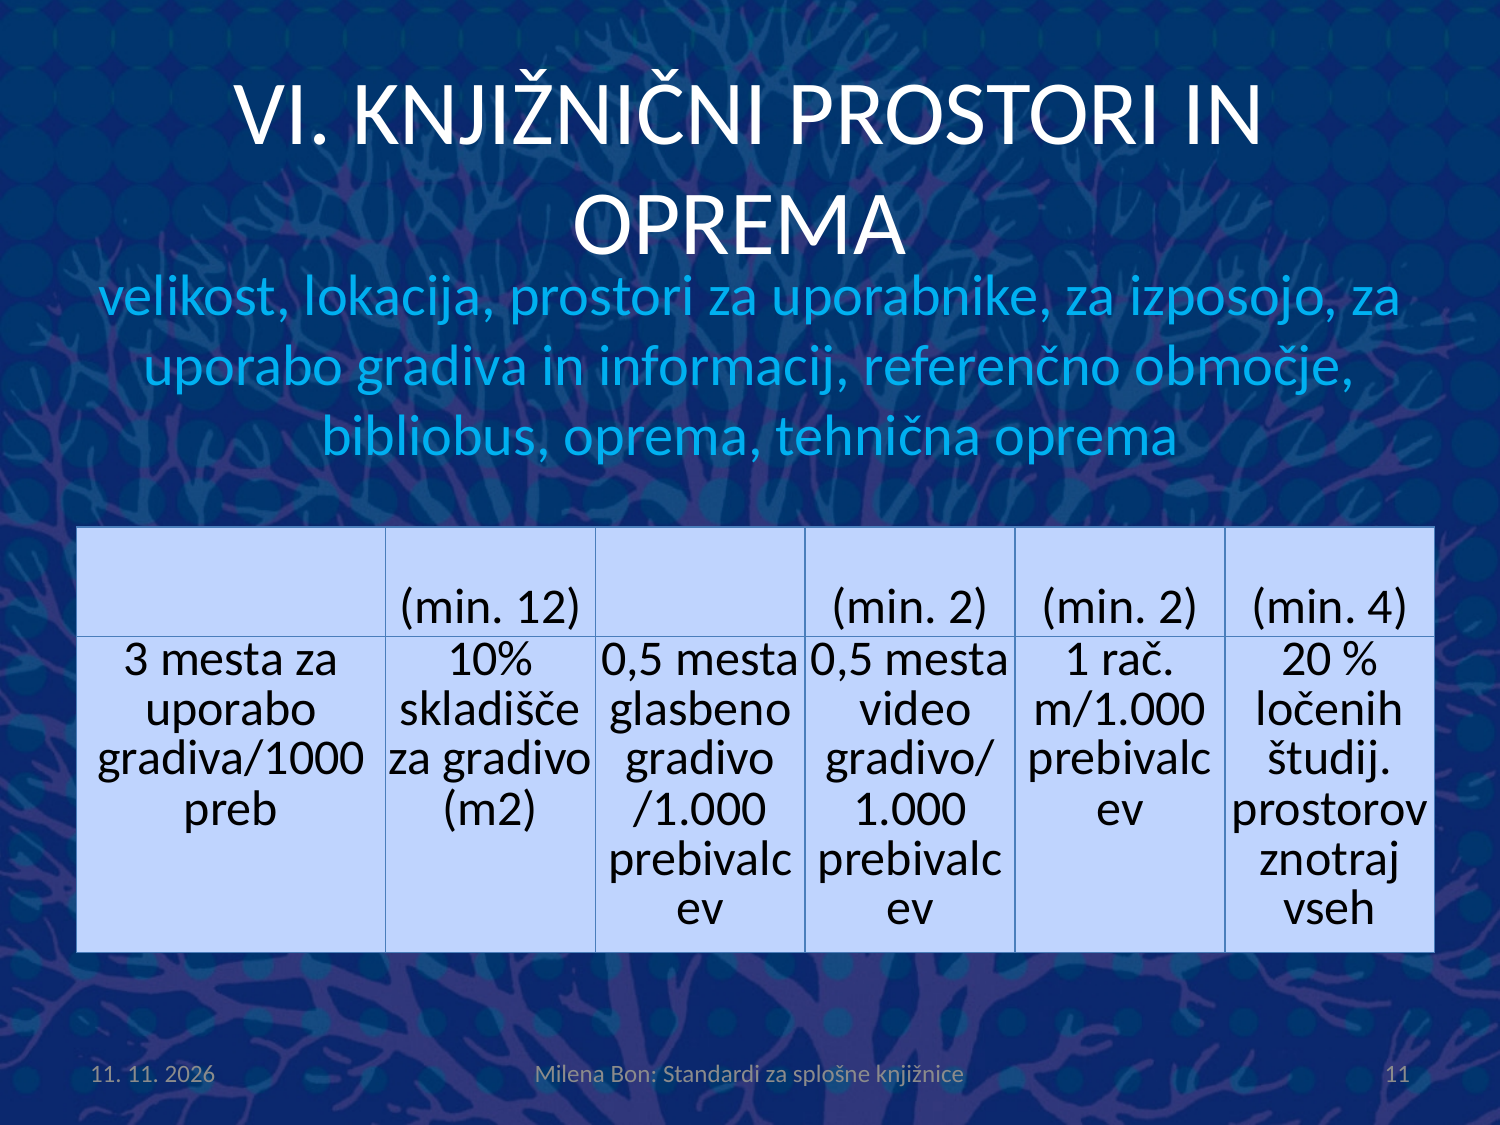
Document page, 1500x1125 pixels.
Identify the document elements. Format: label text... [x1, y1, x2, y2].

table_header (min. 4) [1226, 528, 1434, 636]
table_header (min. 2) [1016, 528, 1224, 636]
table_header [596, 528, 804, 636]
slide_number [75, 1042, 425, 1103]
picture [0, 0, 1500, 1125]
footer Milena Bon: Standardi za splošne knjižnice [512, 1042, 988, 1103]
table_header [77, 528, 385, 636]
table_cell 0,5 mesta video gradivo/ 1.000 prebivalcev [806, 637, 1014, 952]
slide_number 11 [1074, 1042, 1425, 1103]
table_header (min. 12) [386, 528, 595, 636]
table_header (min. 2) [806, 528, 1014, 636]
table_cell 0,5 mesta glasbeno gradivo /1.000 prebivalcev [596, 637, 804, 952]
list velikost, lokacija, prostori za uporabnike, za izposojo, za uporabo gradiva in informacij, referenčno območje, bibliobus, oprema, tehnična oprema [74, 249, 1426, 993]
table_cell 20 % ločenih študij. prostorov znotraj vseh [1226, 637, 1434, 952]
table_cell 3 mesta za uporabo gradiva/1000 preb [77, 637, 385, 952]
table_cell 1 rač. m/1.000 prebivalcev [1016, 637, 1224, 952]
table_cell 10% skladišče za gradivo (m2) [386, 637, 595, 952]
title VI. KNJIŽNIČNI PROSTORI IN OPREMA [74, 93, 1426, 233]
